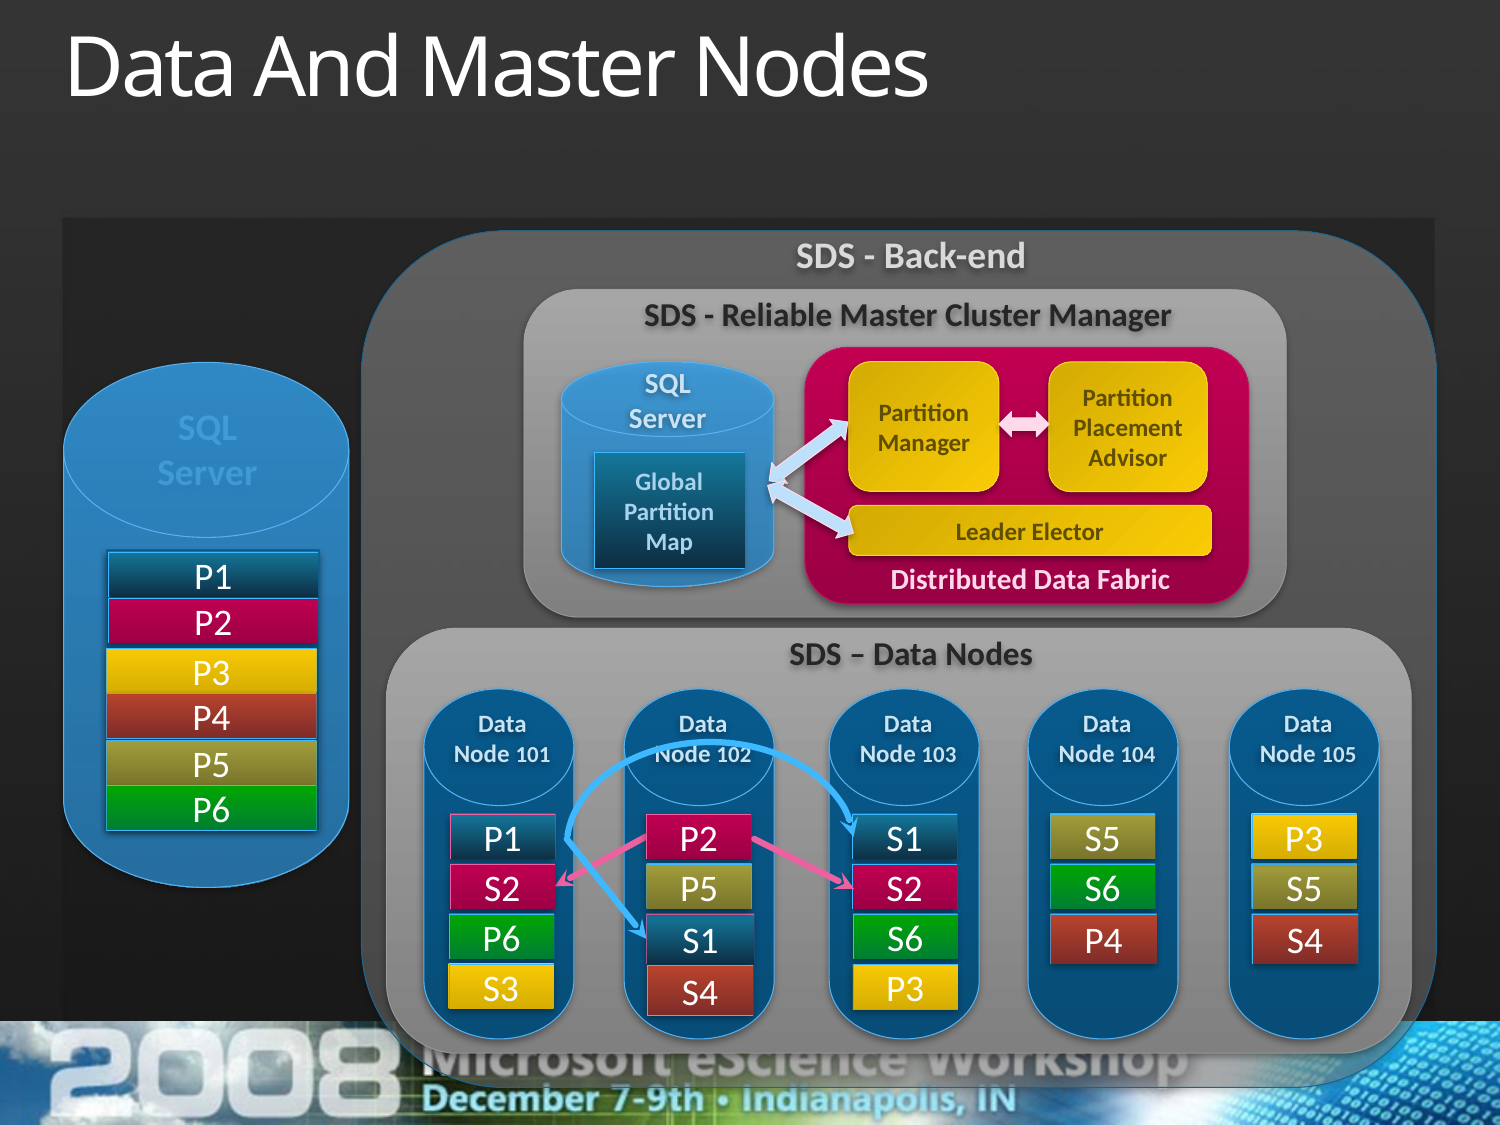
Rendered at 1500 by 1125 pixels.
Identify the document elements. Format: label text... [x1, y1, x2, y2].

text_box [561, 347, 1249, 604]
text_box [63, 362, 349, 888]
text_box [361, 230, 1437, 1088]
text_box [448, 813, 1358, 1016]
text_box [106, 648, 317, 831]
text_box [423, 688, 1380, 1039]
title Data And Master Nodes [63, 24, 1437, 116]
picture [0, 0, 1500, 1125]
